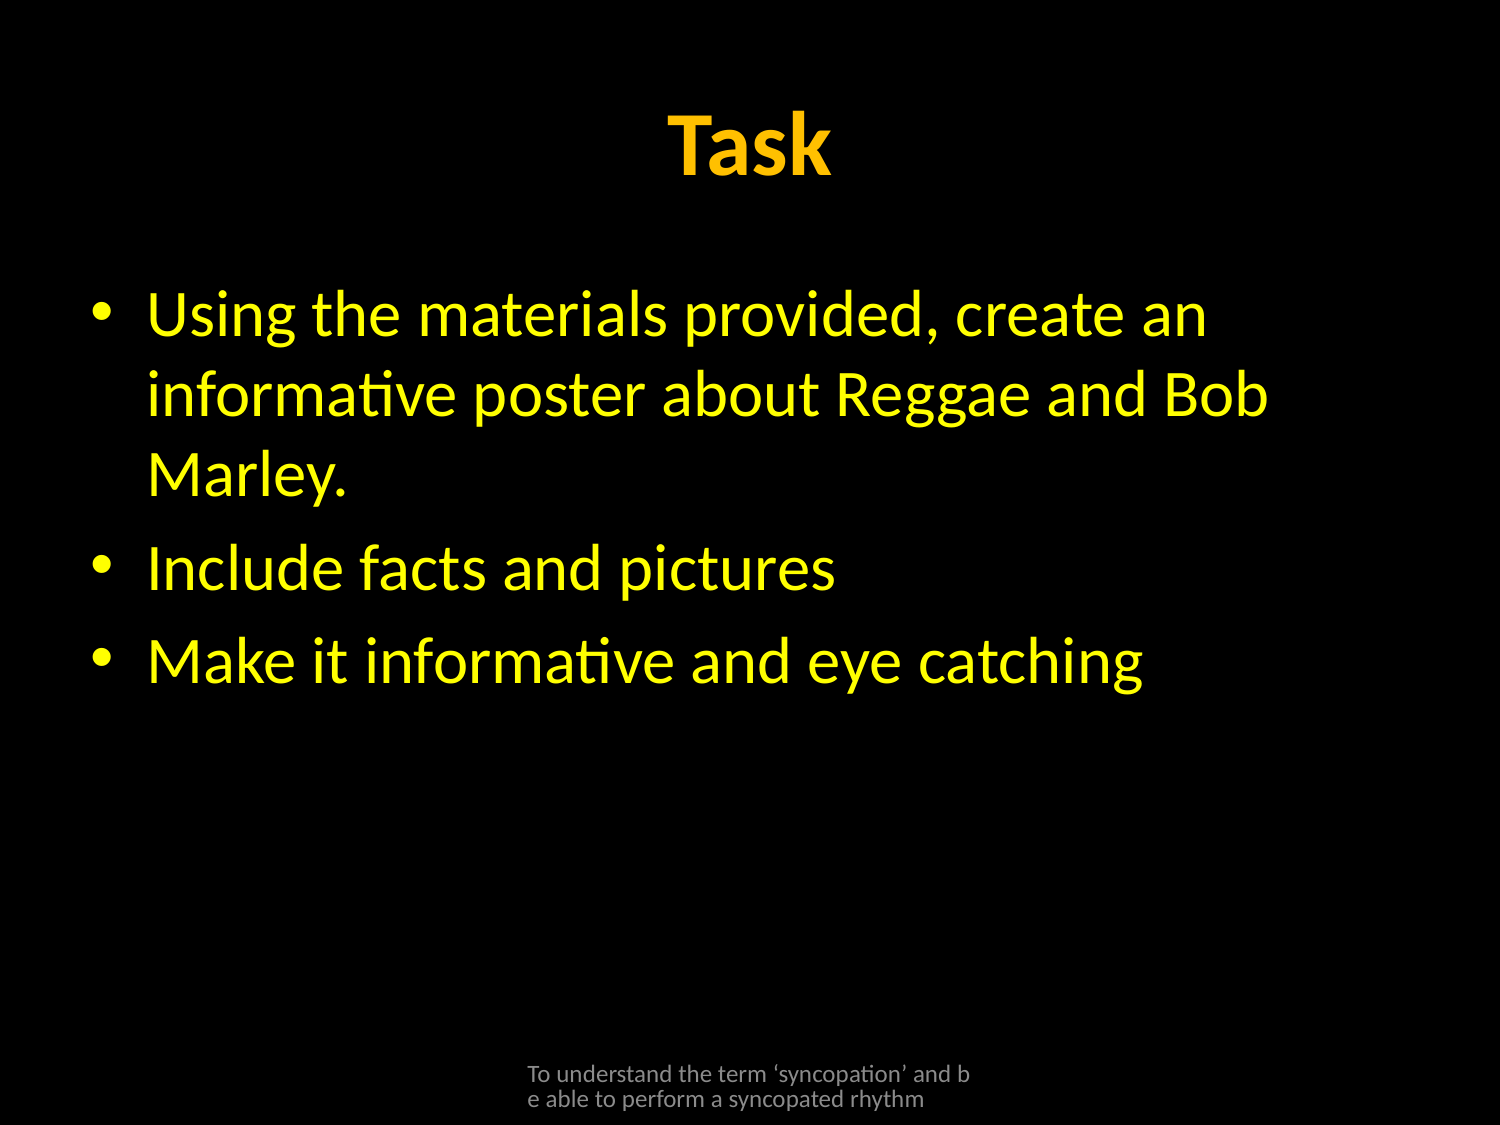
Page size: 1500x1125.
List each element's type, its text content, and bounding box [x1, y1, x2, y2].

footer To understand the term ‘syncopation’ and be able to perform a syncopated rhythm [512, 1042, 988, 1103]
title Task [75, 45, 1425, 233]
list Using the materials provided, create an informative poster about Reggae and Bob Marley. Include facts and pictures Make it informative and eye catching [75, 262, 1425, 1005]
